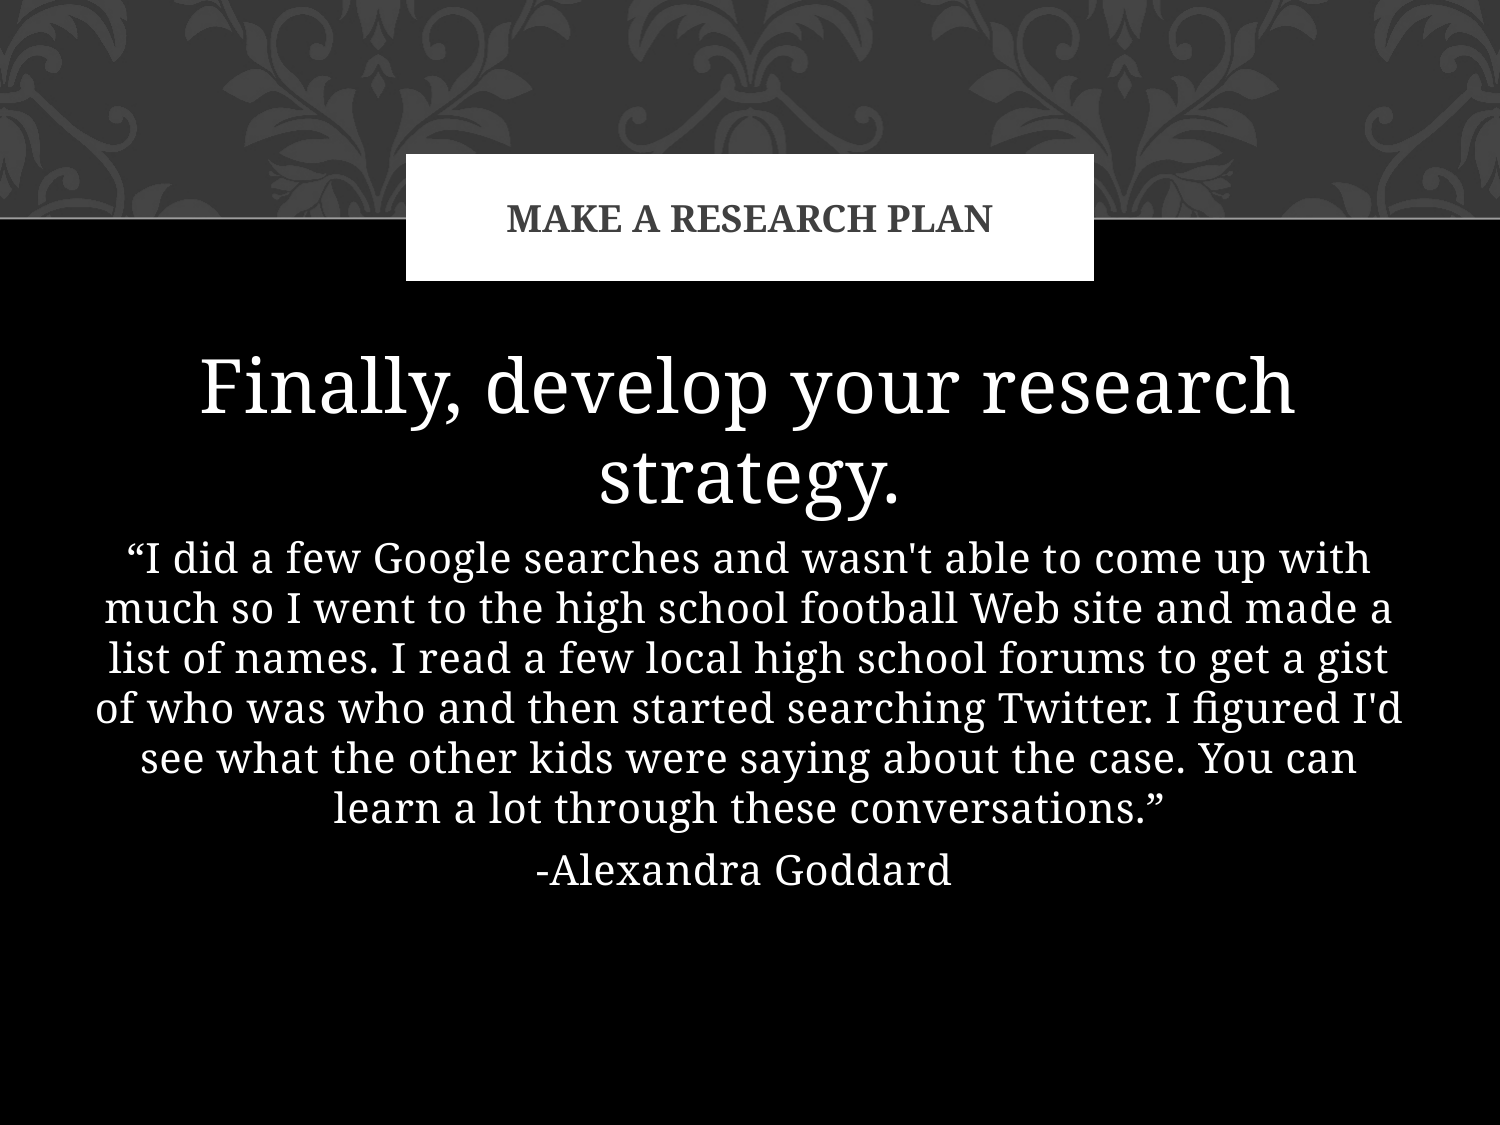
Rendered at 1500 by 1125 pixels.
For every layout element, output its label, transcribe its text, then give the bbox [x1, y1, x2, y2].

list Finally, develop your research strategy. “I did a few Google searches and wasn't able to come up with much so I went to the high school football Web site and made a list of names. I read a few local high school forums to get a gist of who was who and then started searching Twitter. I figured I'd see what the other kids were saying about the case. You can learn a lot through these conversations.” -Alexandra Goddard [75, 331, 1425, 1000]
title Make a Research Plan [406, 154, 1094, 281]
